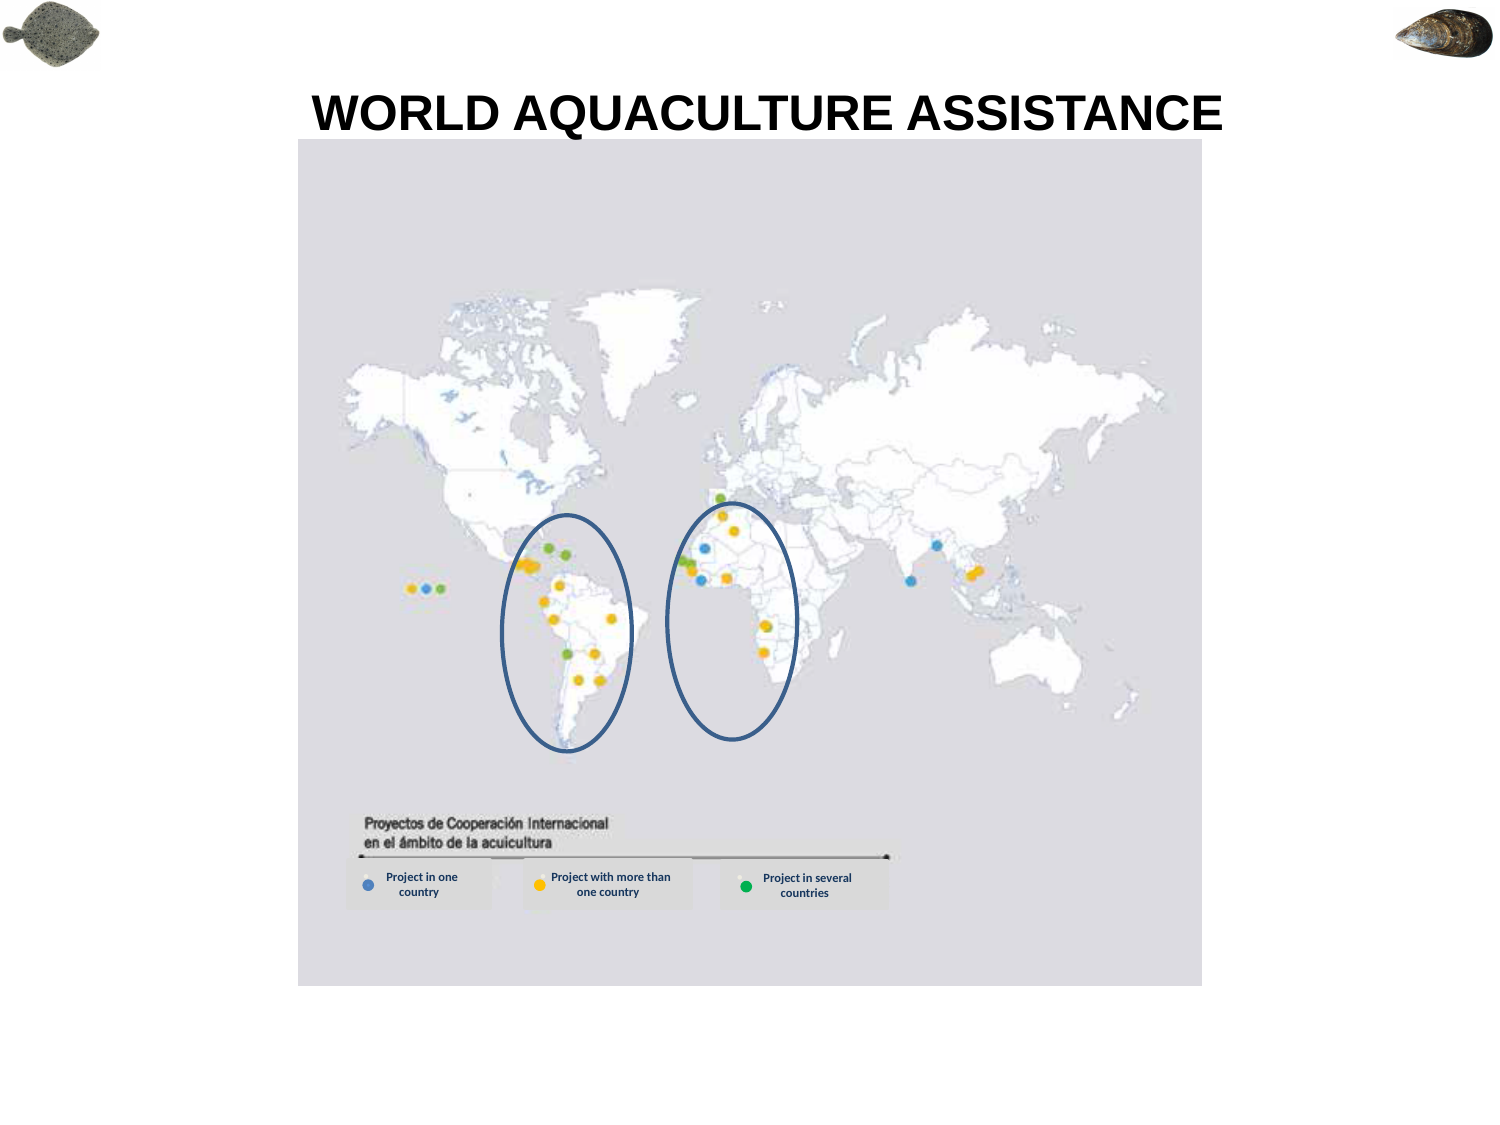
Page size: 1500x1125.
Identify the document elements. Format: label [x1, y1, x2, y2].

picture [298, 150, 1202, 987]
text_box [0, 0, 1495, 150]
